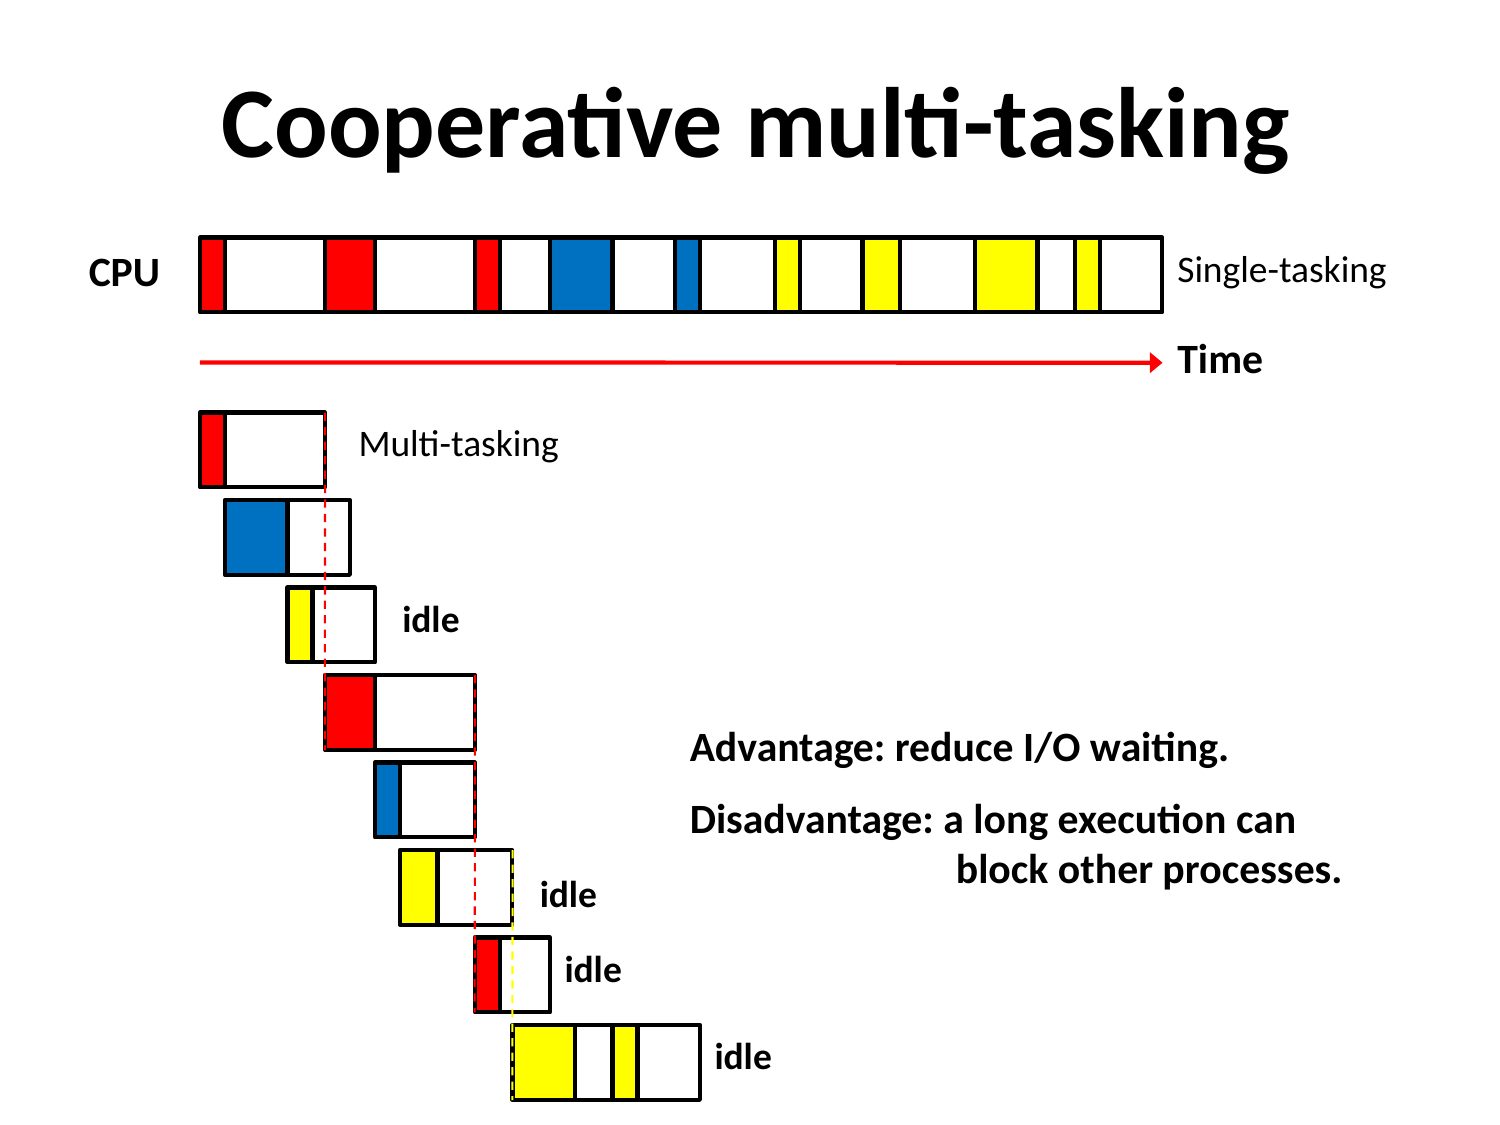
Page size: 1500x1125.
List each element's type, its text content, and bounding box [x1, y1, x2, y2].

text_box [285, 498, 352, 577]
text_box Single-tasking [1162, 237, 1463, 298]
text_box [398, 760, 477, 839]
text_box [473, 935, 498, 973]
text_box [473, 235, 498, 314]
text_box [973, 235, 1035, 314]
text_box [902, 235, 973, 314]
text_box [1077, 235, 1098, 314]
text_box [498, 985, 552, 1014]
text_box [373, 673, 477, 752]
text_box [223, 235, 323, 314]
text_box [498, 935, 552, 973]
text_box Time [1162, 324, 1300, 390]
text_box [1098, 235, 1164, 314]
text_box [498, 235, 548, 314]
text_box [398, 853, 440, 927]
text_box [635, 1023, 702, 1102]
text_box [798, 235, 860, 314]
text_box [473, 985, 498, 1014]
text_box [223, 498, 285, 577]
text_box [223, 410, 327, 489]
text_box [373, 235, 473, 314]
text_box [285, 591, 310, 664]
text_box idle [699, 1024, 913, 1085]
text_box Advantage: reduce I/O waiting. [674, 712, 1263, 778]
text_box [548, 235, 610, 314]
text_box [323, 673, 373, 752]
text_box [198, 235, 223, 314]
text_box [310, 591, 377, 664]
text_box [1035, 235, 1077, 314]
text_box idle [549, 937, 763, 998]
text_box [860, 235, 902, 314]
text_box Disadvantage: a long execution can block other processes. [675, 784, 1463, 900]
text_box [698, 235, 773, 314]
text_box [610, 235, 673, 314]
text_box Multi-tasking [343, 411, 644, 472]
text_box idle [524, 862, 738, 923]
text_box [373, 760, 398, 839]
text_box [773, 235, 798, 314]
text_box [573, 1023, 615, 1102]
text_box [673, 235, 698, 314]
text_box Cooperative multi-tasking [87, 50, 1425, 185]
text_box [198, 410, 223, 489]
text_box [323, 235, 373, 314]
text_box [510, 1023, 573, 1102]
text_box CPU [37, 237, 175, 303]
text_box [440, 853, 514, 927]
text_box idle [387, 587, 600, 648]
text_box [615, 1023, 635, 1102]
